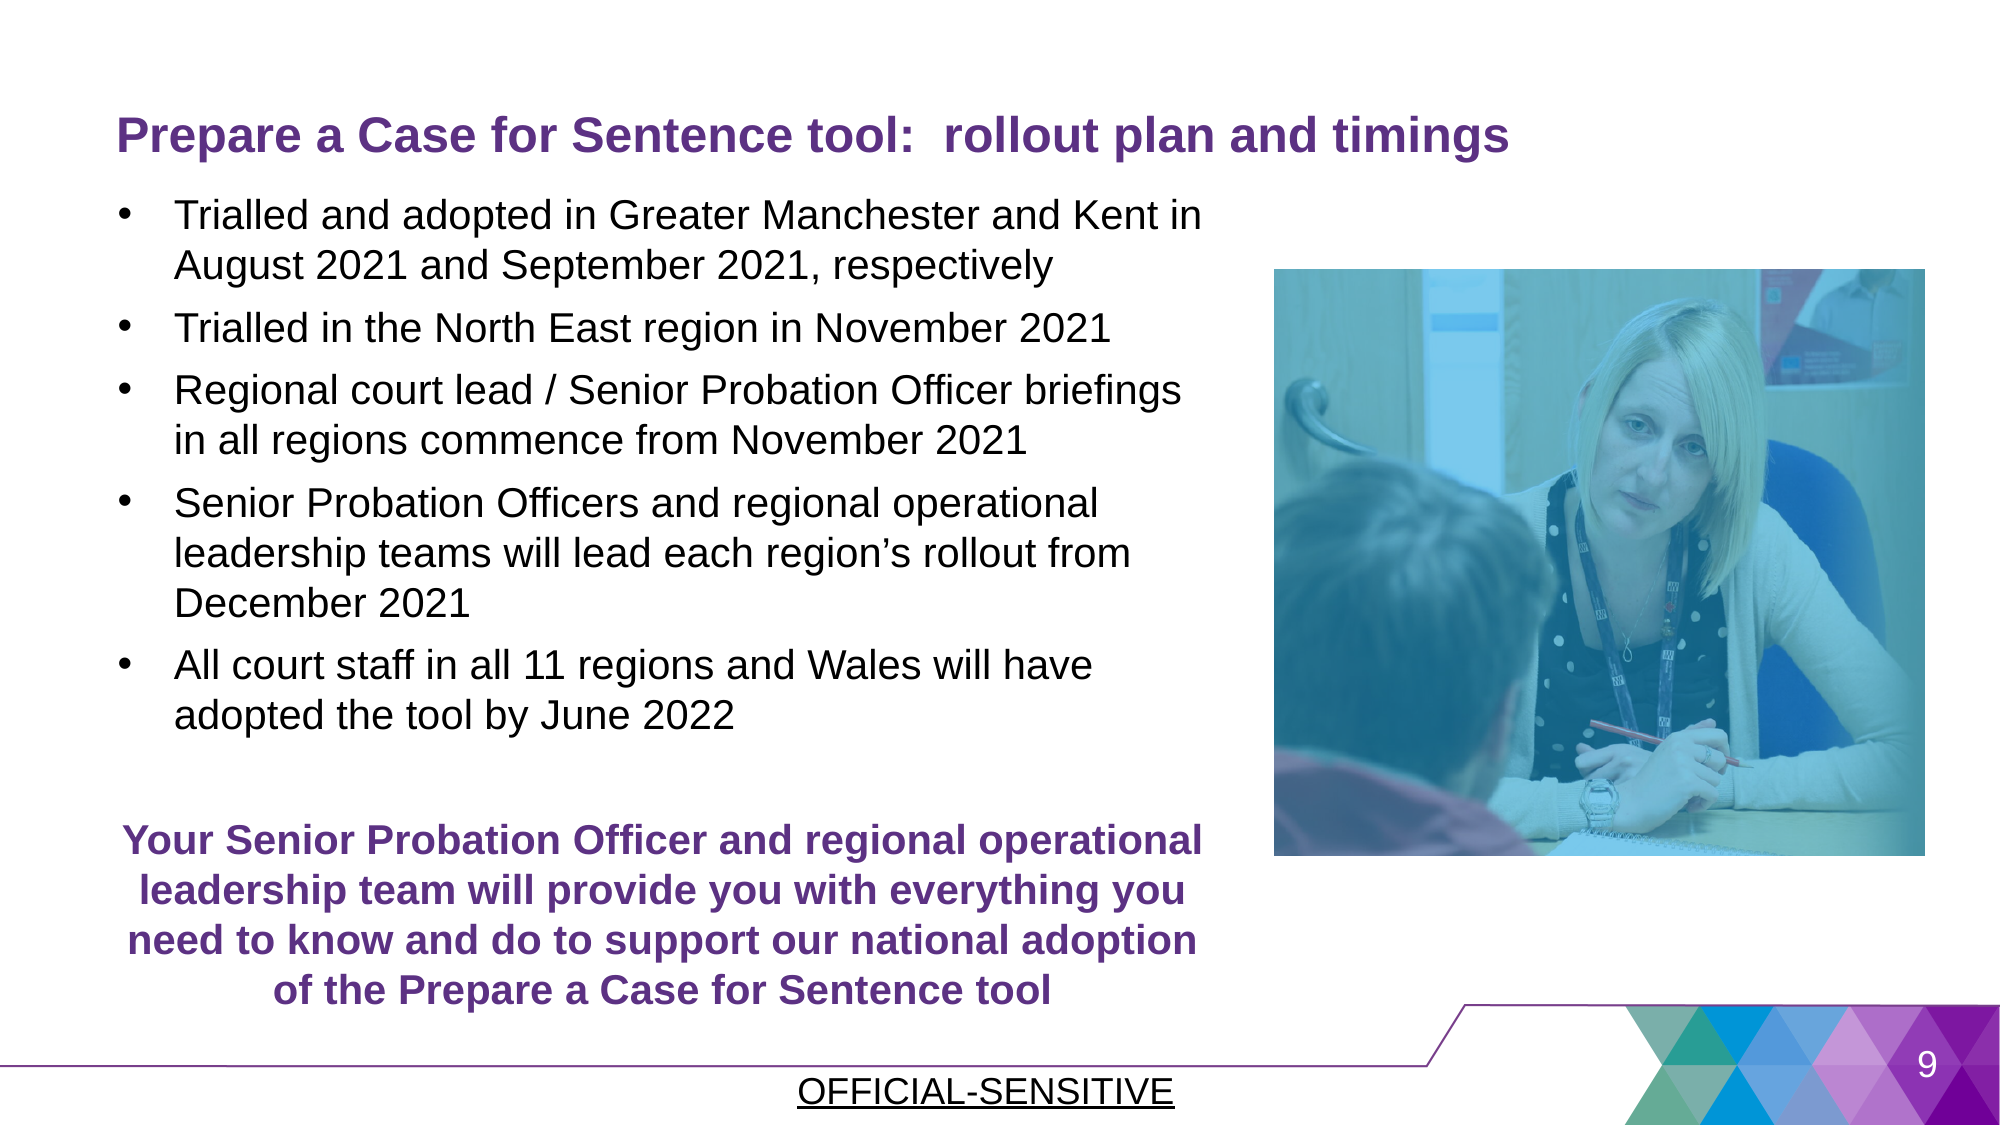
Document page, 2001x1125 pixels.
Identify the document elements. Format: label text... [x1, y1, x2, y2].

picture [0, 0, 2000, 1125]
title Prepare a Case for Sentence tool: rollout plan and timings [116, 84, 1879, 188]
list Trialled and adopted in Greater Manchester and Kent in August 2021 and September 2021, respectively Trialled in the North East region in November 2021 Regional court lead / Senior Probation Officer briefings in all regions commence from November 2021 Senior Probation Officers and regional operational leadership teams will lead each region’s rollout from December 2021 All court staff in all 11 regions and Wales will have adopted the tool by June 2022 Your Senior Probation Officer and regional operational leadership team will provide you with everything you need to know and do to support our national adoption of the Prepare a Case for Sentence tool [117, 187, 1208, 1093]
slide_number 9 [1902, 1032, 1948, 1093]
